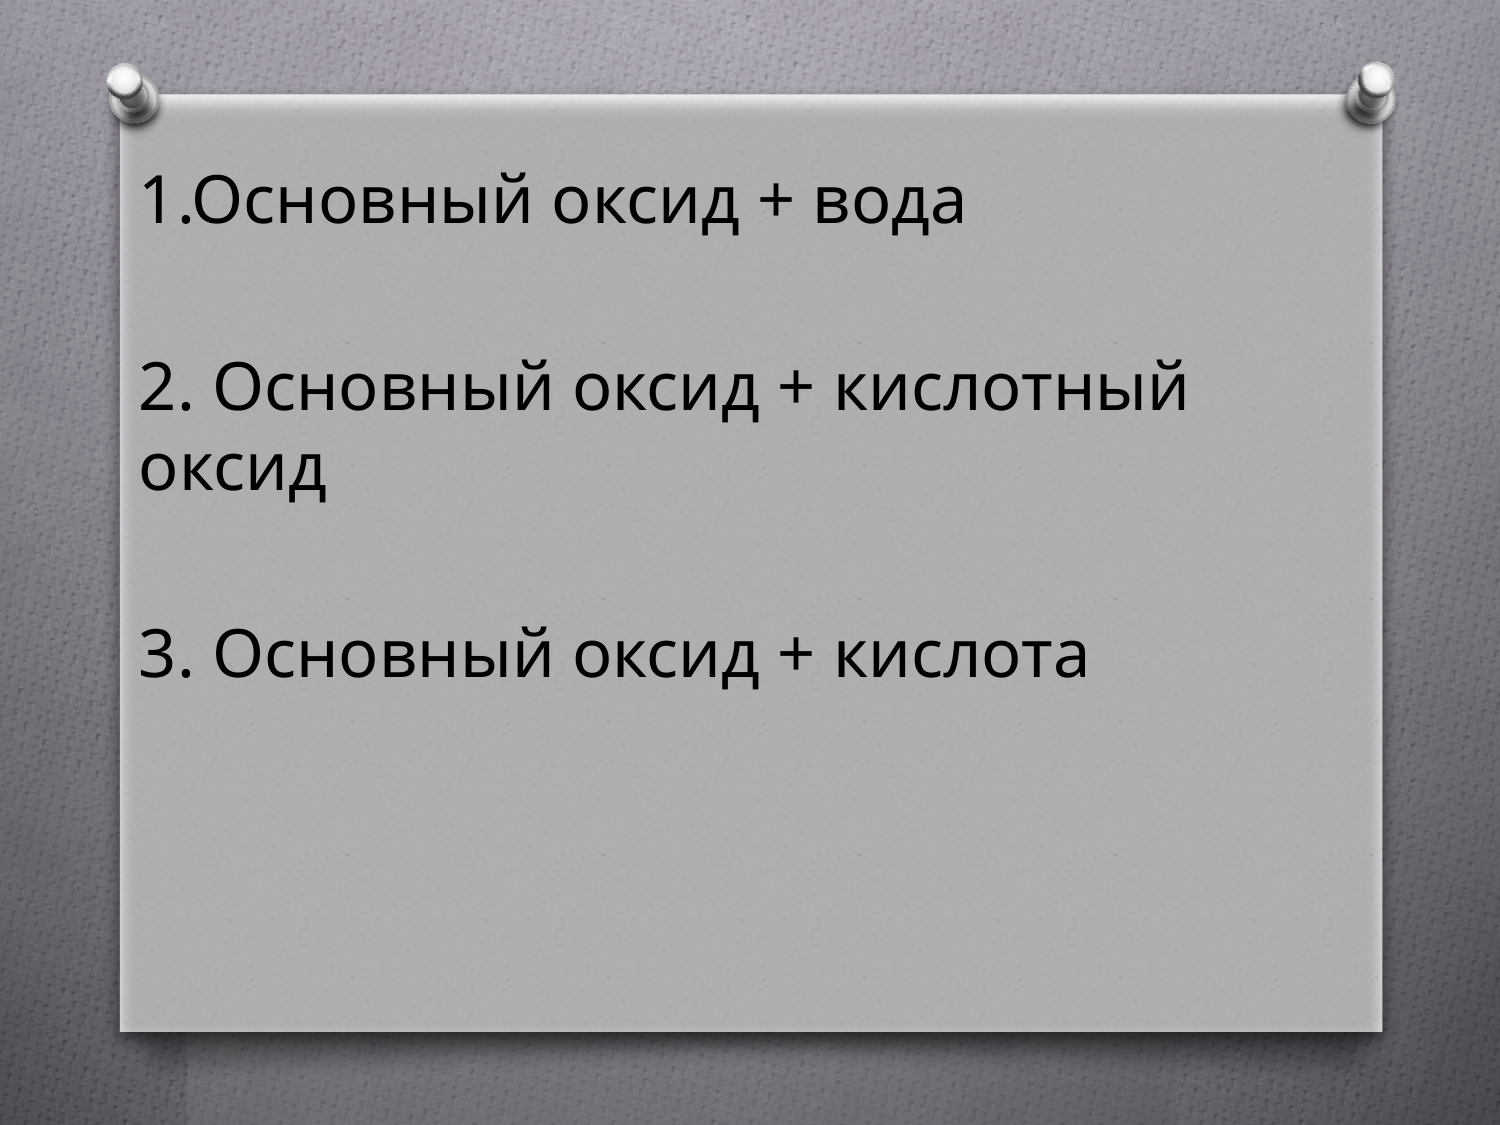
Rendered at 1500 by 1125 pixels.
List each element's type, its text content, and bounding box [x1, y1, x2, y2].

picture [75, 29, 198, 149]
list 1.Основный оксид + вода 2. Основный оксид + кислотный оксид 3. Основный оксид + кислота [123, 149, 1388, 1012]
picture [1317, 35, 1439, 149]
